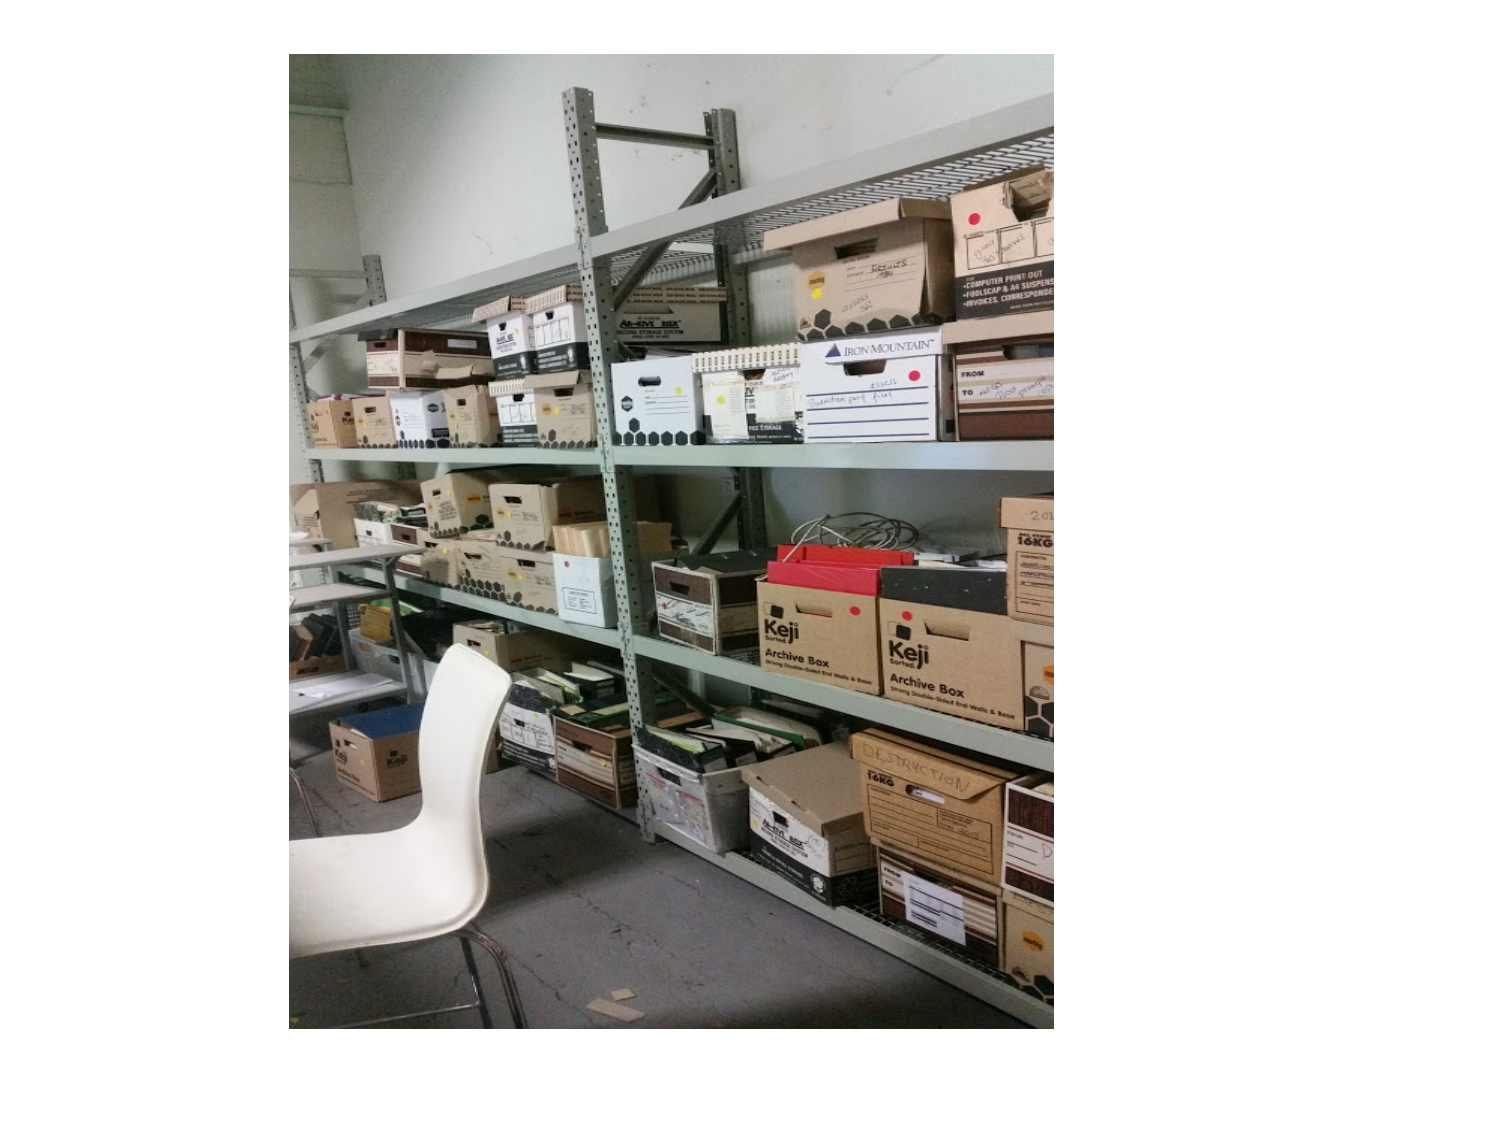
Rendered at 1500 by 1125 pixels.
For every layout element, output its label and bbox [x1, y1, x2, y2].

list [288, 54, 1054, 1029]
